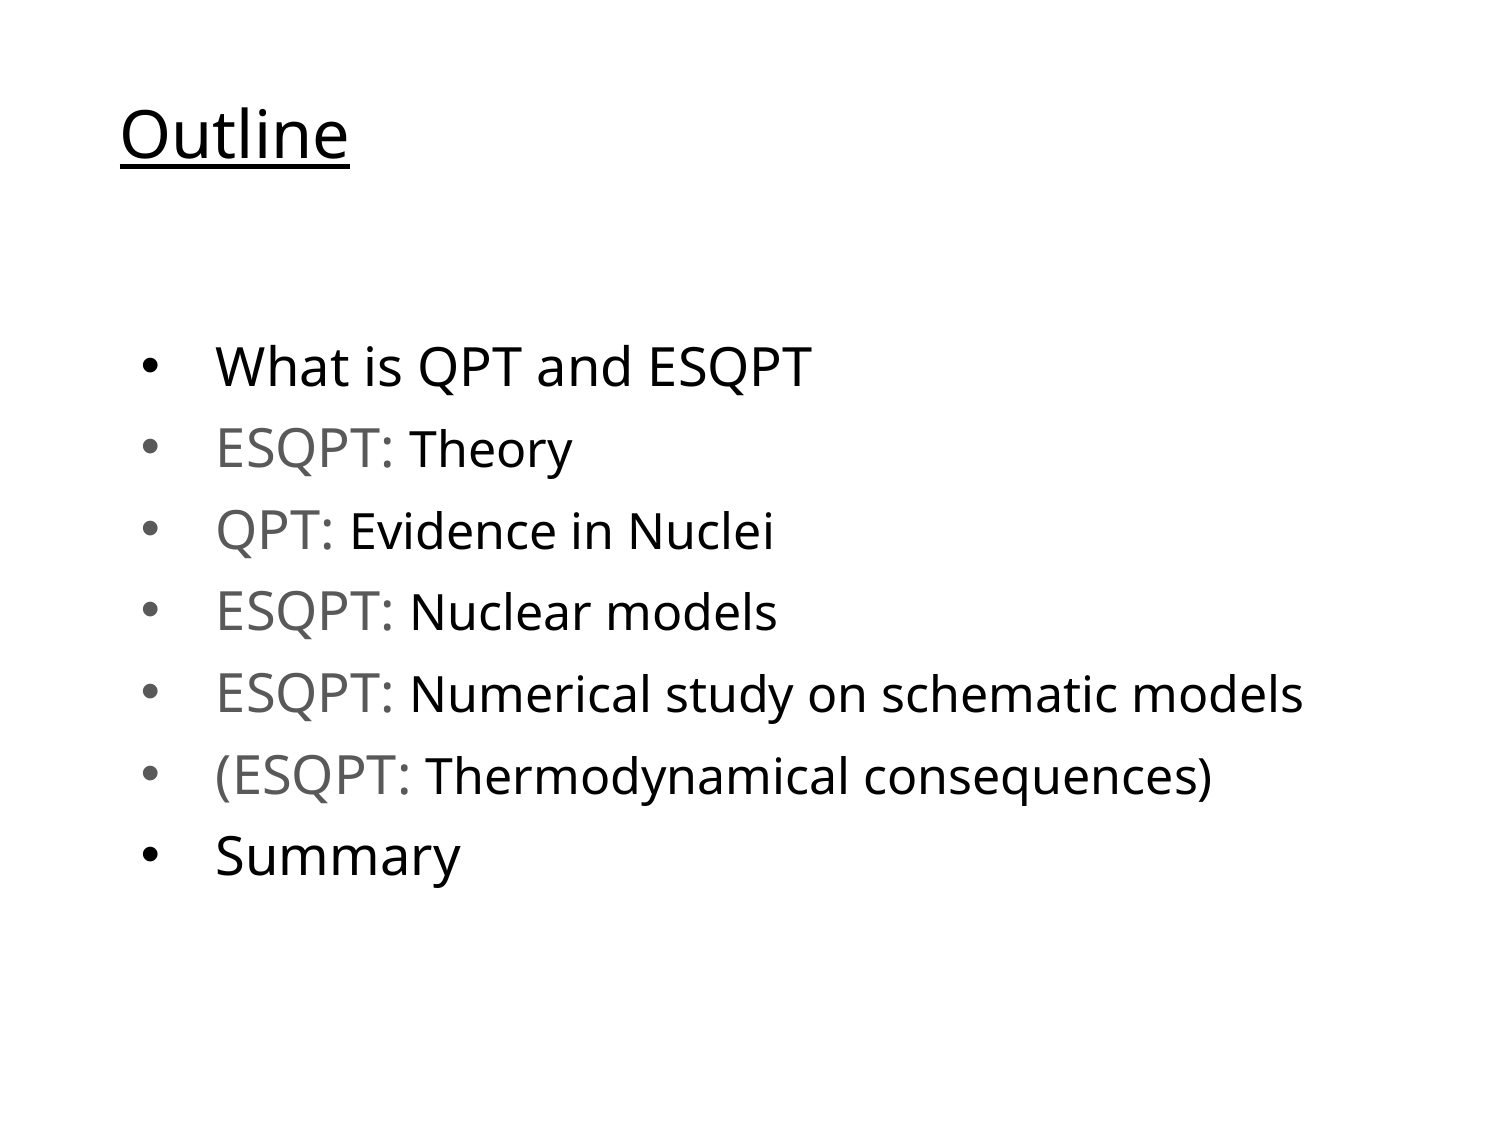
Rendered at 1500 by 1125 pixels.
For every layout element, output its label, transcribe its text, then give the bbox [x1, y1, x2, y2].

text_box Outline [104, 84, 366, 180]
text_box What is QPT and ESQPT ESQPT: Theory QPT: Evidence in Nuclei ESQPT: Nuclear models ESQPT: Numerical study on schematic models (ESQPT: Thermodynamical consequences) Summary [126, 324, 1416, 894]
